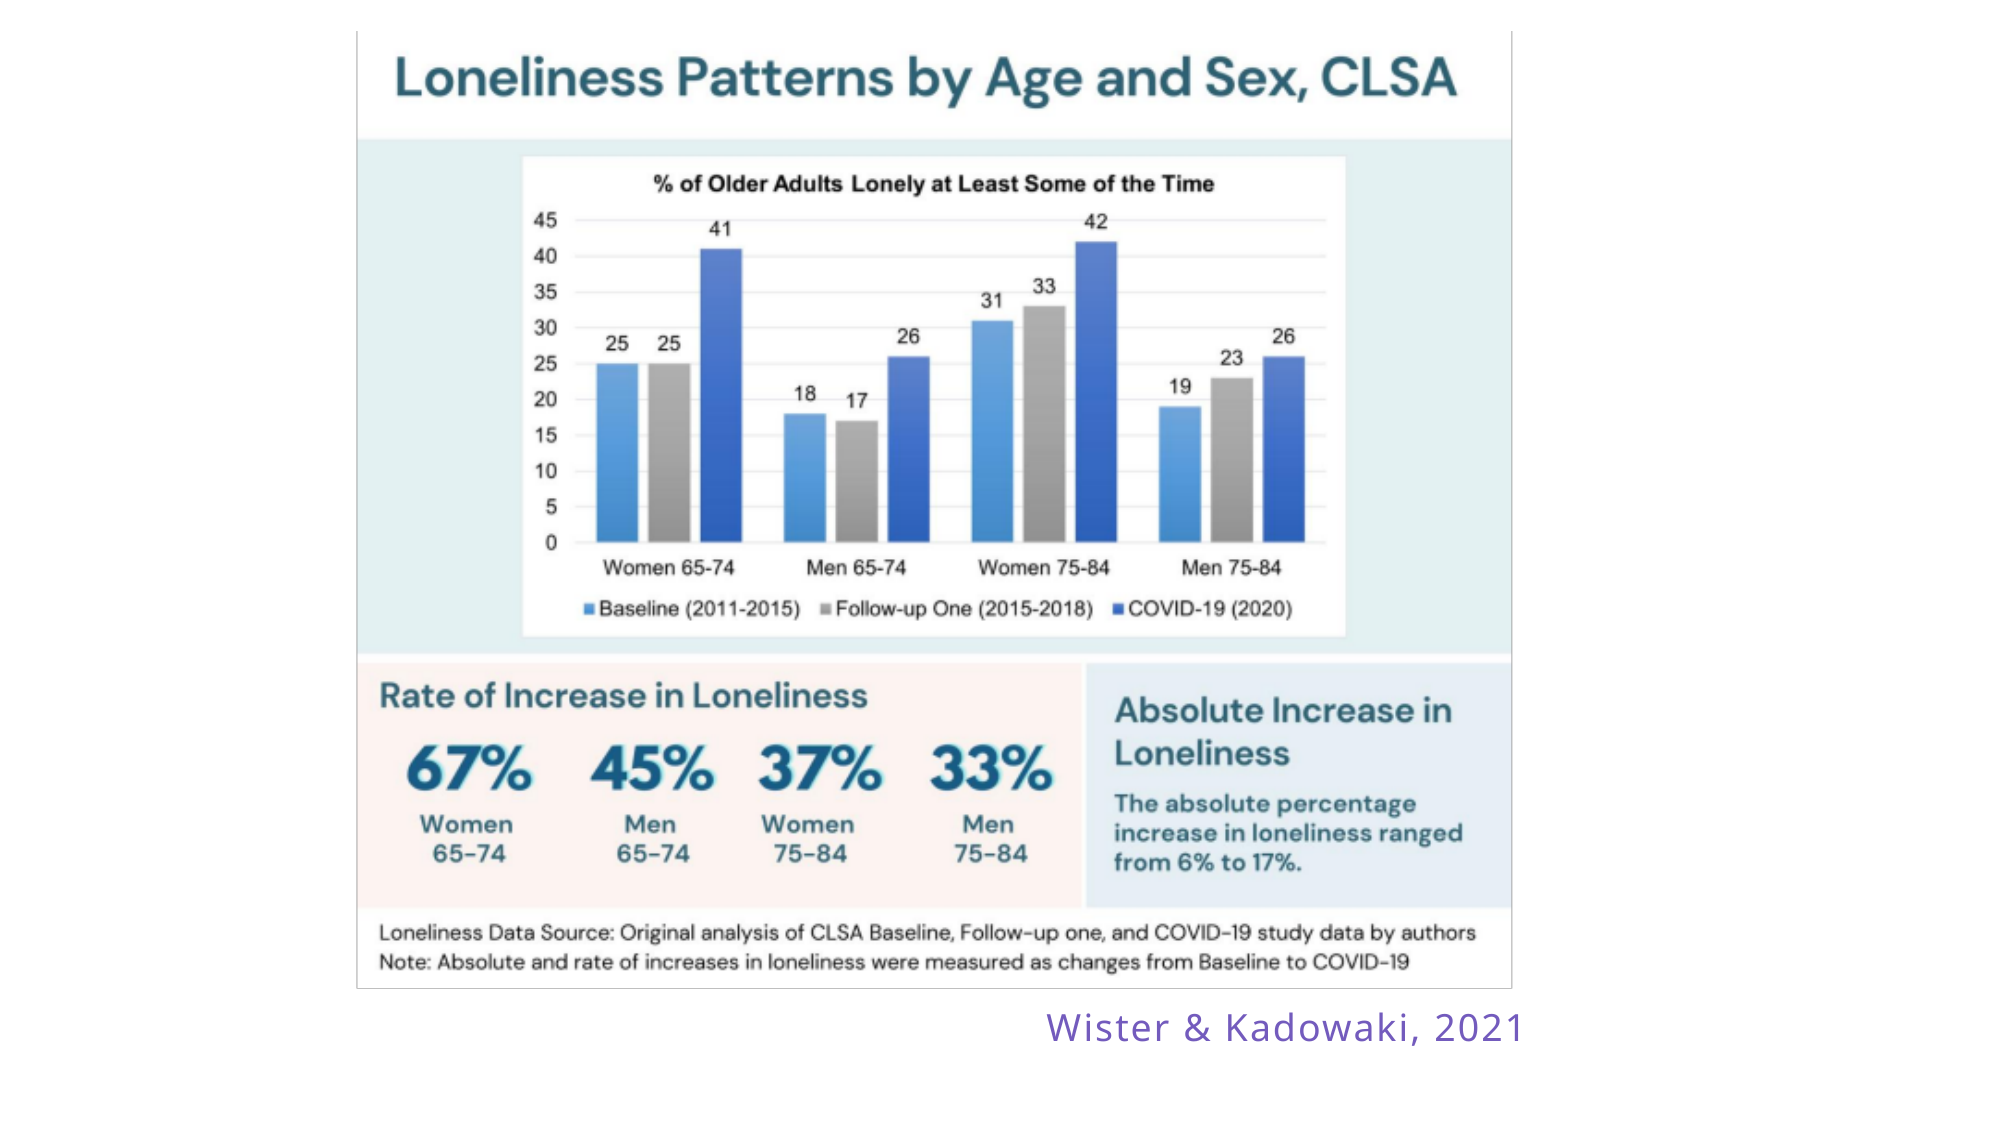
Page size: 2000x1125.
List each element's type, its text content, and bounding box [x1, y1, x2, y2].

title Wister & Kadowaki, 2021 [1031, 996, 2000, 1065]
picture [313, 31, 1561, 997]
